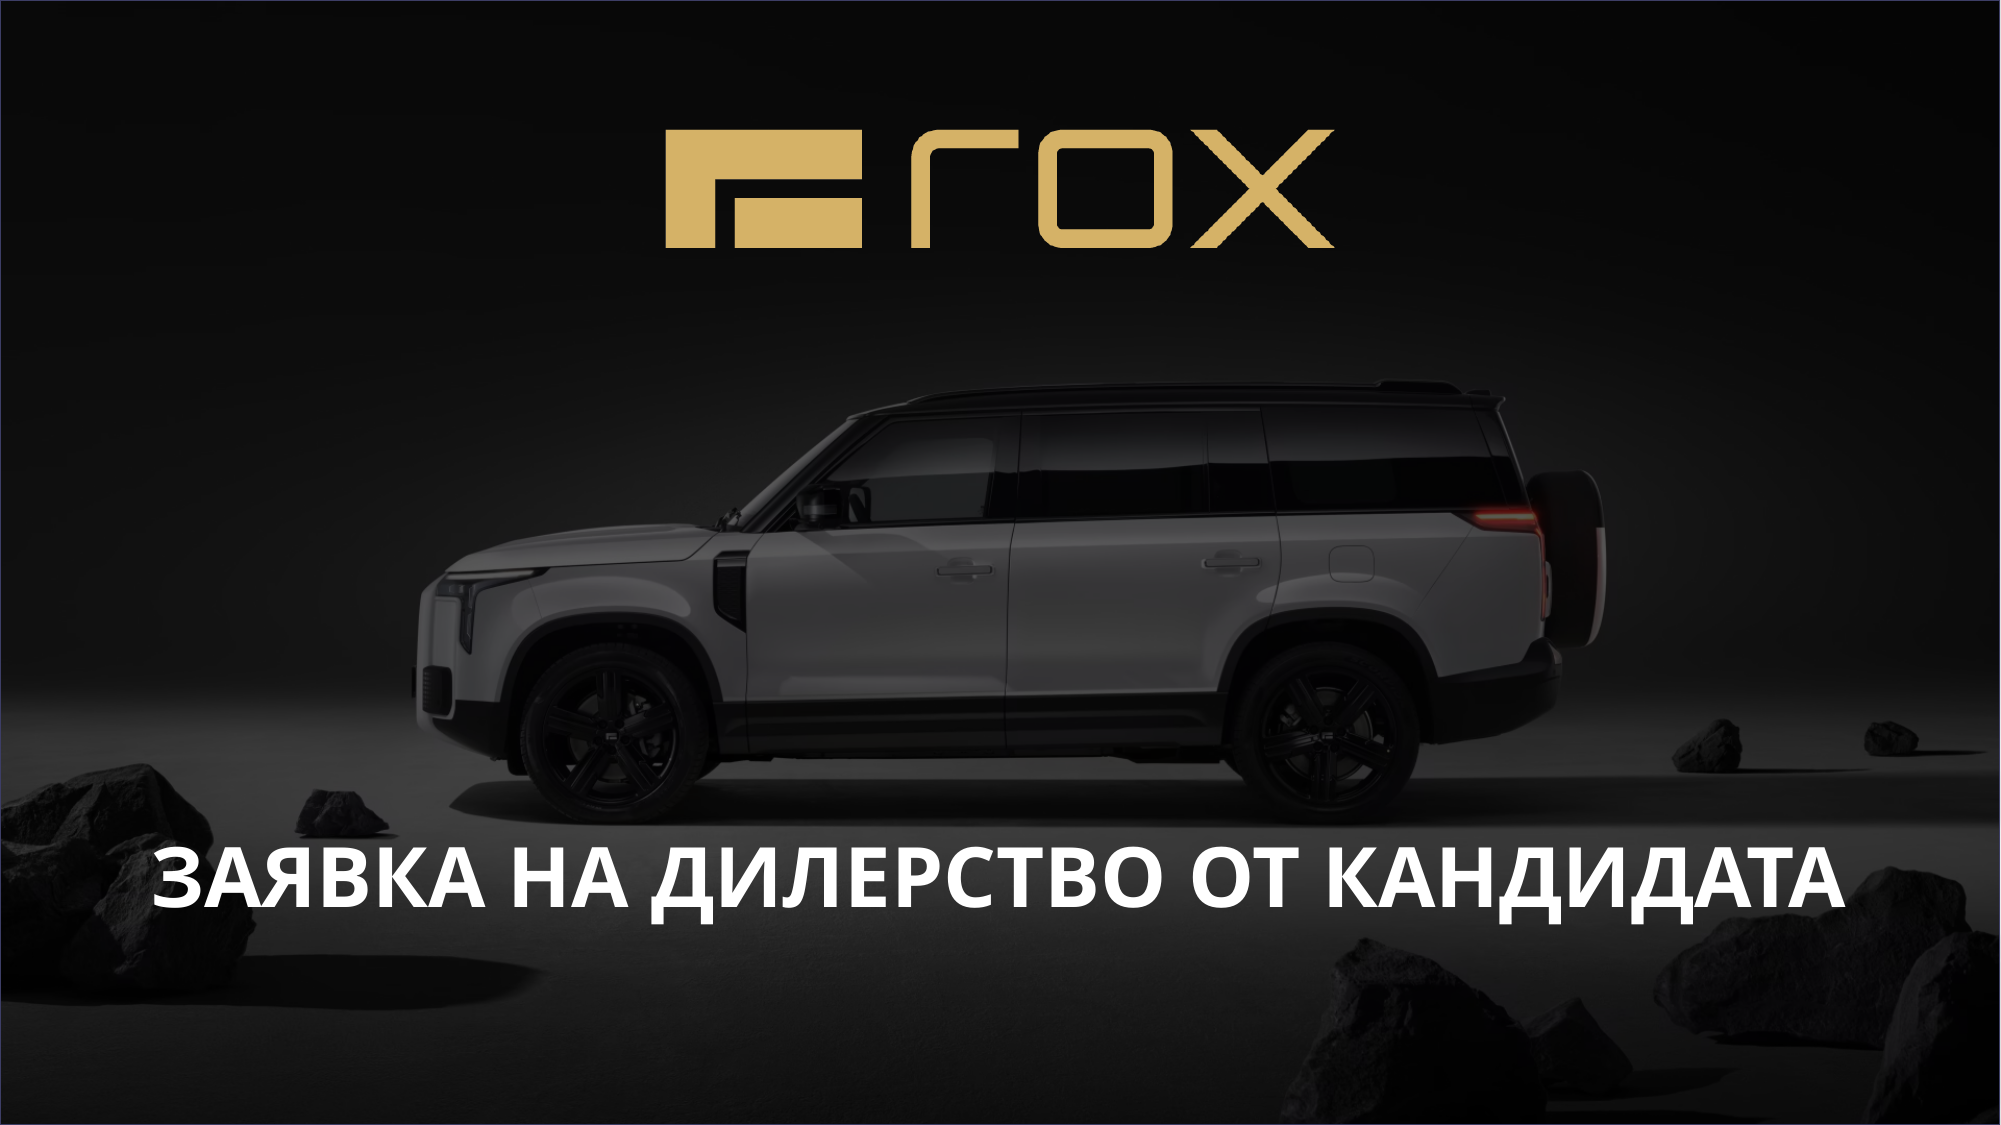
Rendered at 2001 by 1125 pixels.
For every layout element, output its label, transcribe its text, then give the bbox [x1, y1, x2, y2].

text_box ЗАЯВКА НА ДИЛЕРСТВО ОТ КАНДИДАТА [135, 816, 1863, 932]
text_box [0, 0, 2000, 1125]
picture [539, 67, 1461, 310]
